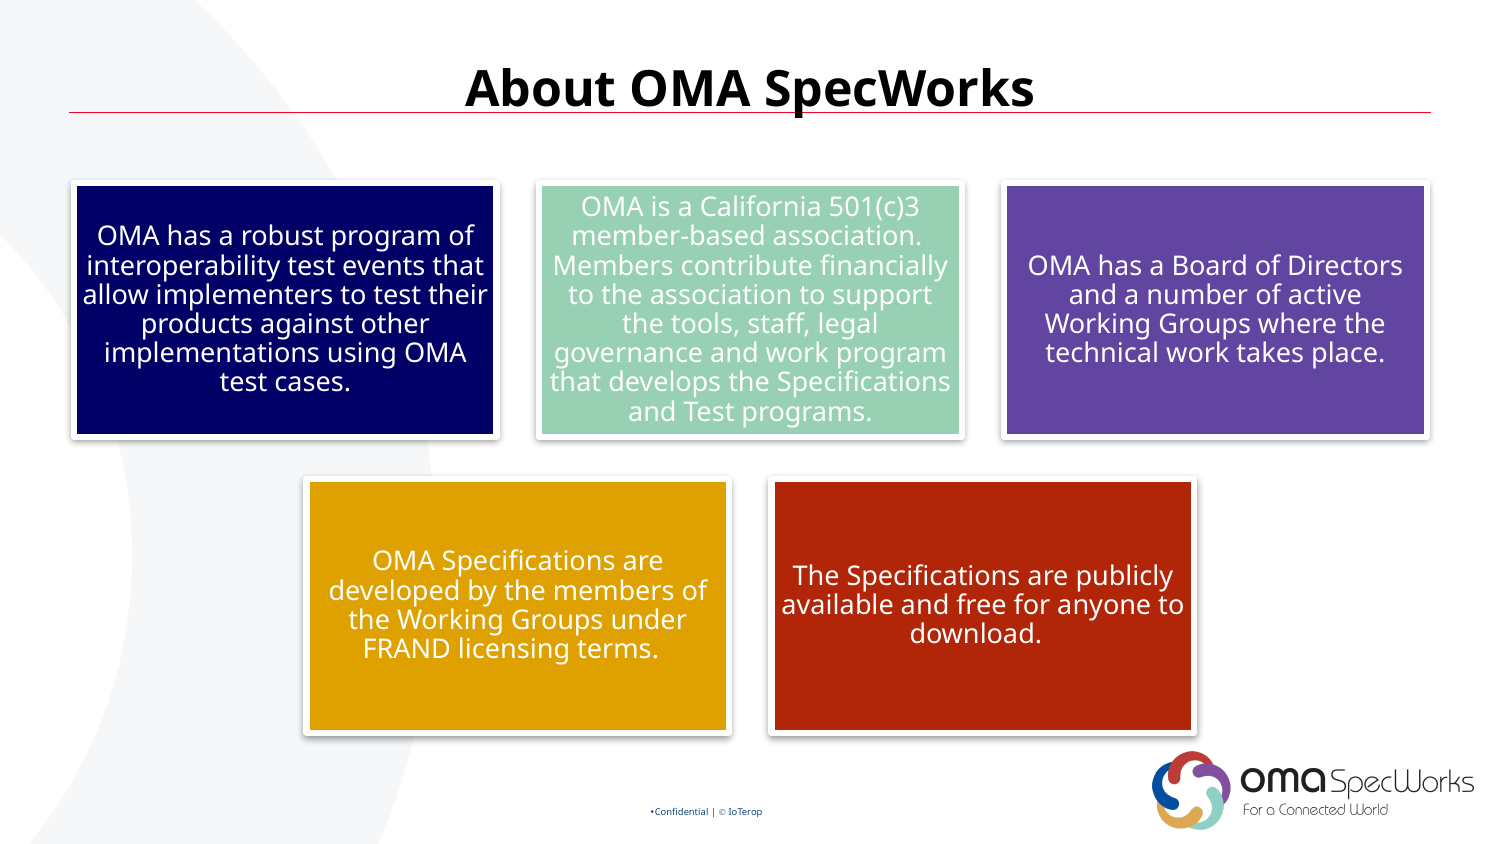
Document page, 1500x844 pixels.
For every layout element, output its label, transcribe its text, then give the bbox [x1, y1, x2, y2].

title About OMA SpecWorks [63, 55, 1438, 118]
footer Confidential | Ⓒ IoTerop [272, 780, 1142, 825]
picture [1152, 751, 1474, 830]
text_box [73, 182, 1427, 733]
